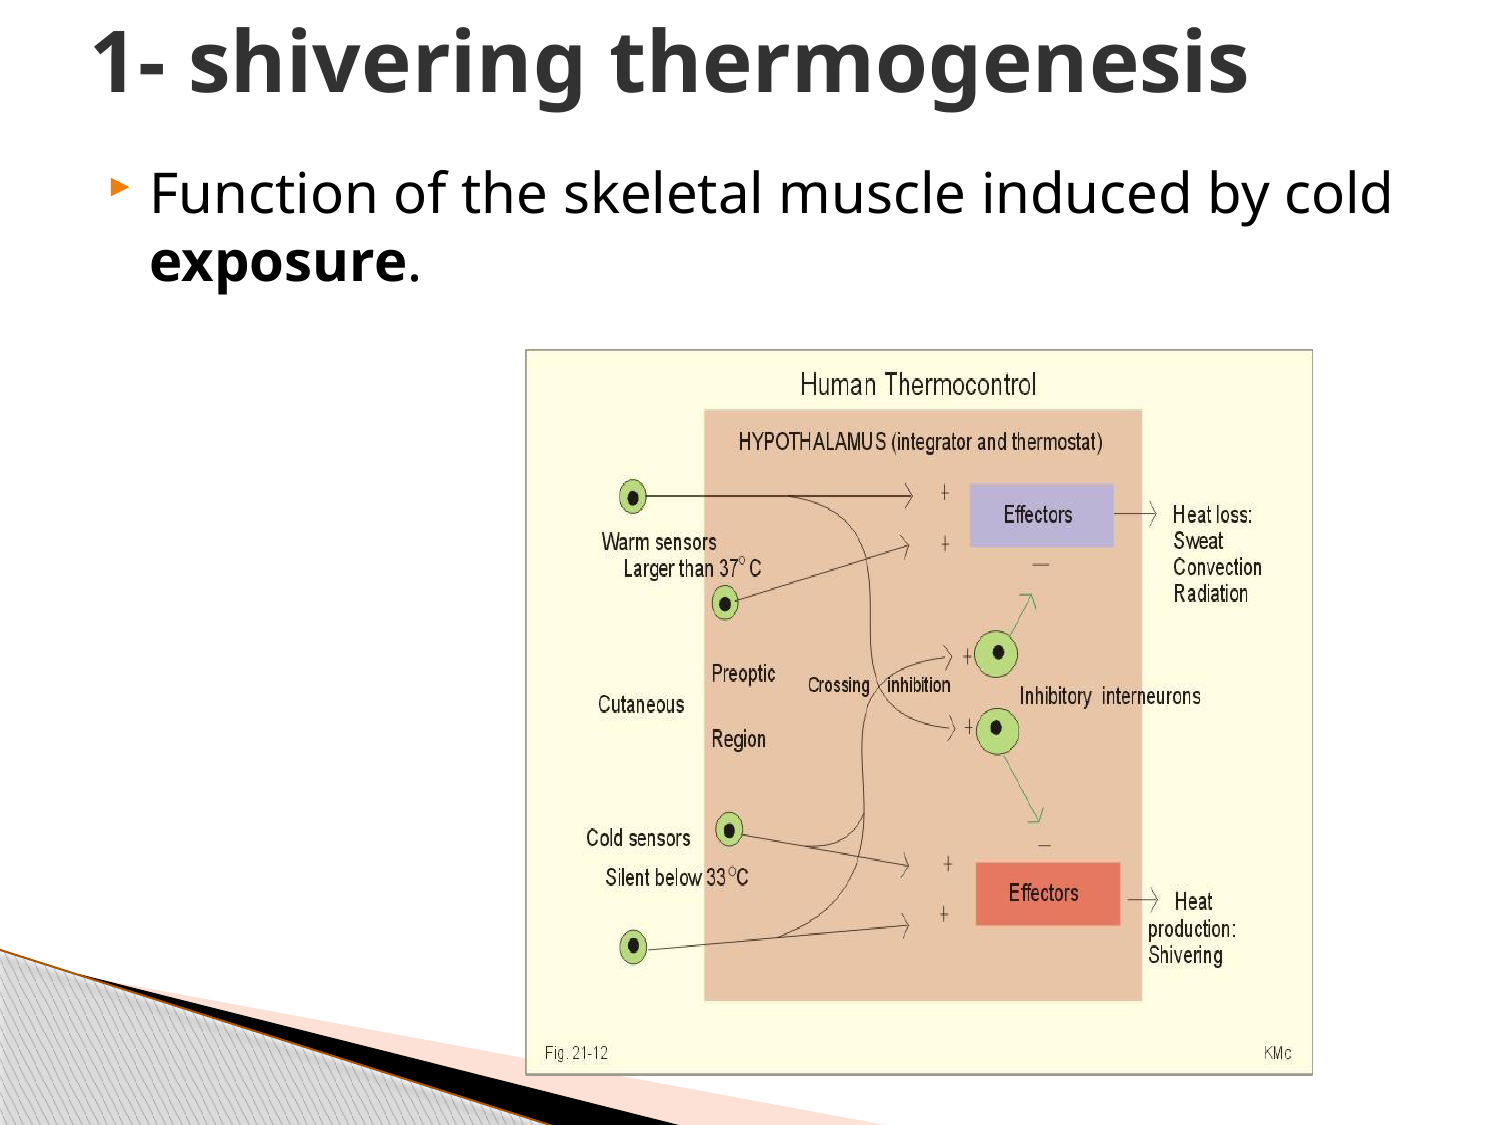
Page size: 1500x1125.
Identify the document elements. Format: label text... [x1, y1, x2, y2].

title 1- shivering thermogenesis [75, 0, 1425, 118]
picture [524, 349, 1313, 1076]
list Function of the skeletal muscle induced by cold exposure. [75, 149, 1425, 1005]
